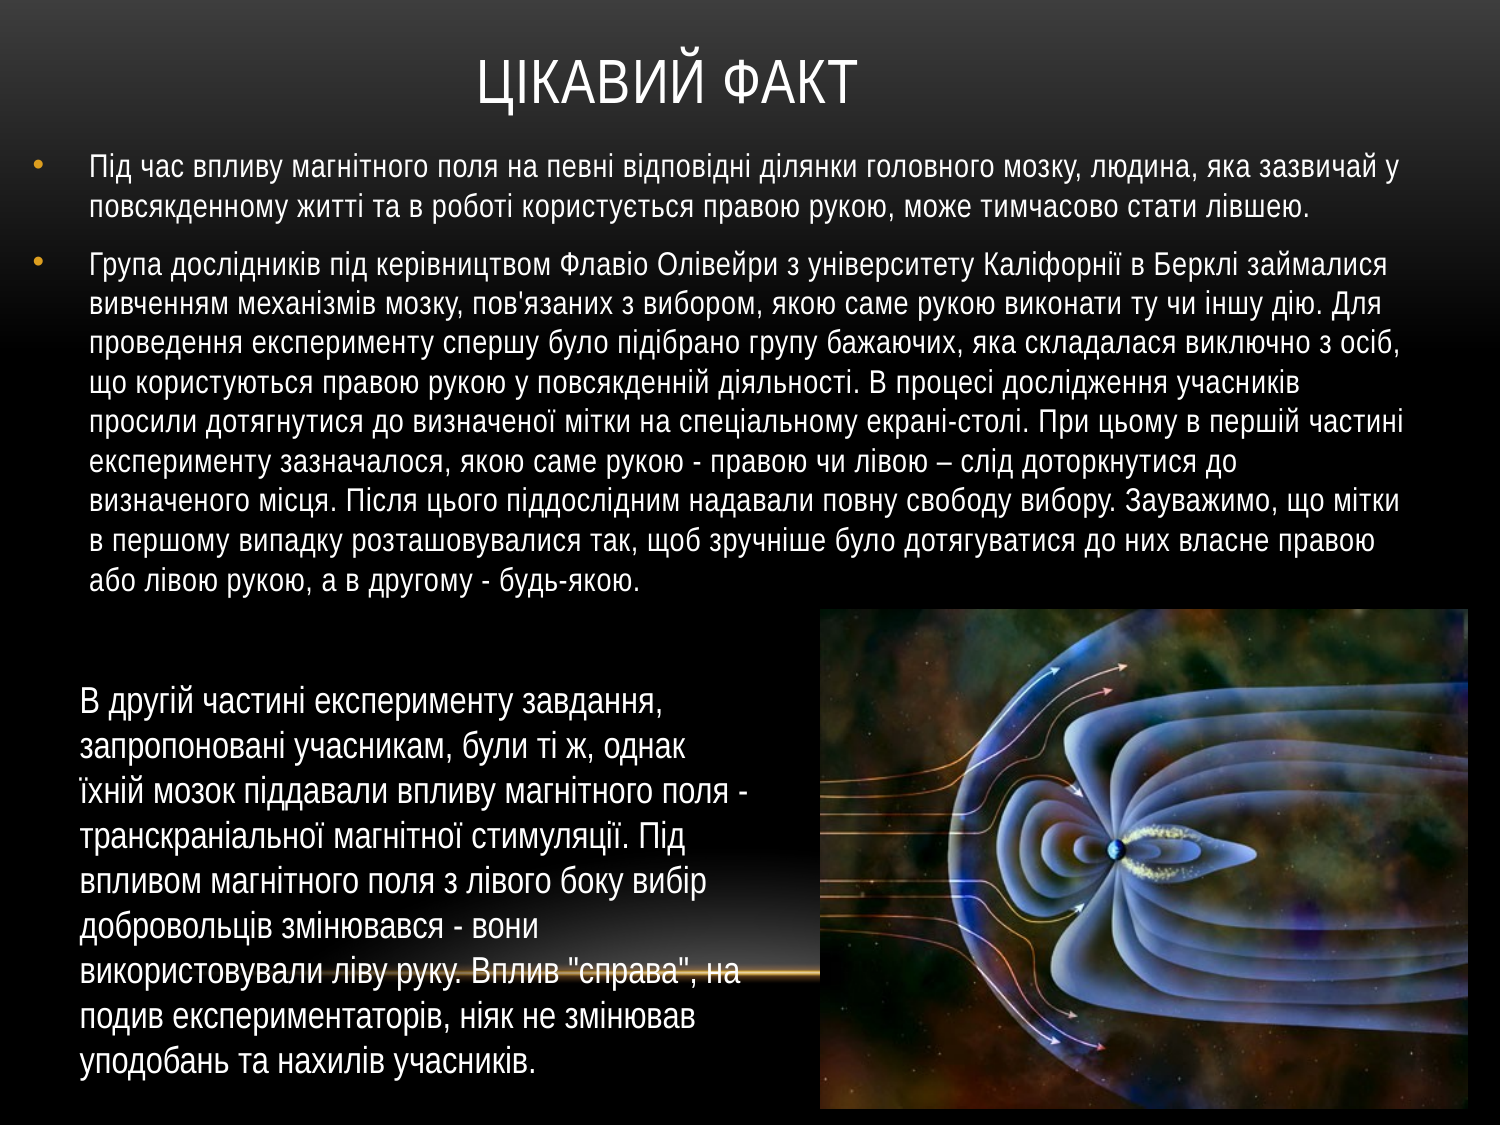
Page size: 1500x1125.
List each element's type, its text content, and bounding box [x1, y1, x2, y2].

picture [0, 0, 1500, 1125]
text_box В другій частині експерименту завдання, запропоновані учасникам, були ті ж, однак їхній мозок піддавали впливу магнітного поля - транскраніальної магнітної стимуляції. Під впливом магнітного поля з лівого боку вибір добровольців змінювався - вони використовували ліву руку. Вплив "справа", на подив експериментаторів, ніяк не змінював уподобань та нахилів учасників. [64, 668, 774, 1089]
list Під час впливу магнітного поля на певні відповідні ділянки головного мозку, людина, яка зазвичай у повсякденному житті та в роботі користується правою рукою, може тимчасово стати лівшею. Група дослідників під керівництвом Флавіо Олівейри з університету Каліфорнії в Берклі займалися вивченням механізмів мозку, пов'язаних з вибором, якою саме рукою виконати ту чи іншу дію. Для проведення експерименту спершу було підібрано групу бажаючих, яка складалася виключно з осіб, що користуються правою рукою у повсякденній діяльності. В процесі дослідження учасників просили дотягнутися до визначеної мітки на спеціальному екрані-столі. При цьому в першій частині експерименту зазначалося, якою саме рукою - правою чи лівою – слід доторкнутися до визначеного місця. Після цього піддослідним надавали повну свободу вибору. Зауважимо, що мітки в першому випадку розташовувалися так, щоб зручніше було дотягуватися до них власне правою або лівою рукою, а в другому - будь-якою. [17, 137, 1424, 657]
title Цікавий факт [431, 19, 939, 124]
